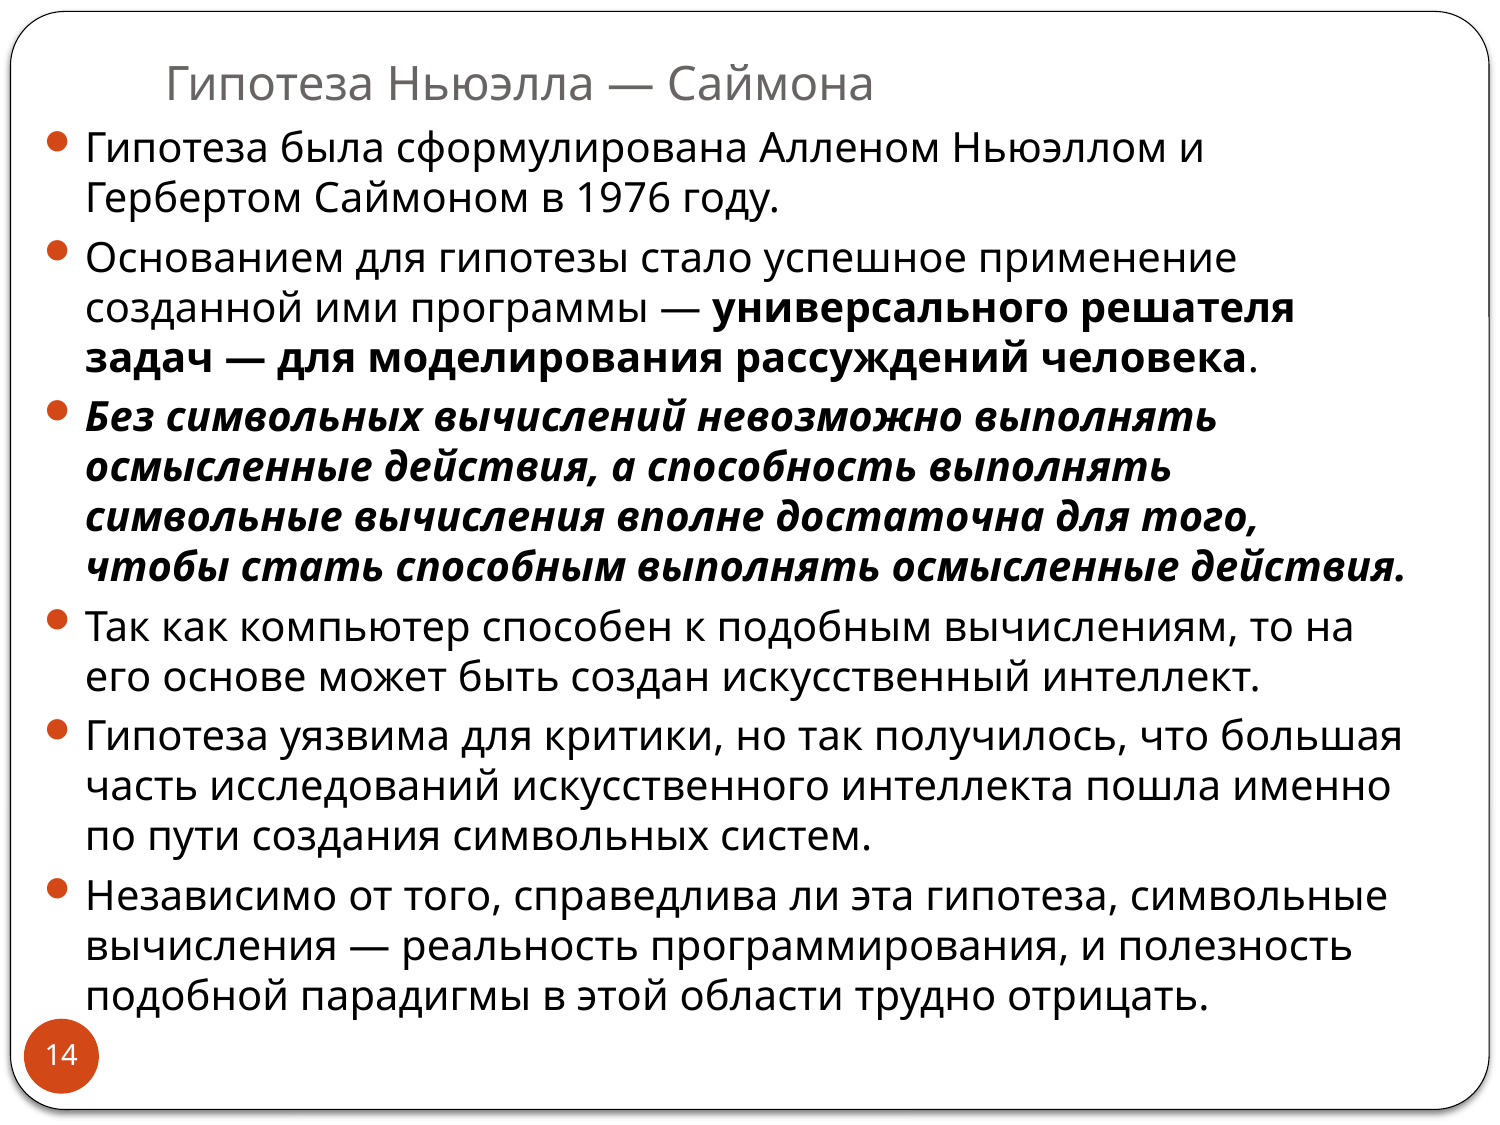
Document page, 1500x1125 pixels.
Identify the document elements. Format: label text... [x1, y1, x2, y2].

title Гипотеза Ньюэлла — Саймона [150, 45, 1425, 113]
slide_number 14 [35, 1083, 88, 1094]
slide_number 14 [23, 1037, 29, 1076]
list Гипотеза была сформулирована Алленом Ньюэллом и Гербертом Саймоном в 1976 году. Основанием для гипотезы стало успешное применение созданной ими программы — универсального решателя задач — для моделирования рассуждений человека. Без символьных вычислений невозможно выполнять осмысленные действия, а способность выполнять символьные вычисления вполне достаточна для того, чтобы стать способным выполнять осмысленные действия. Так как компьютер способен к подобным вычислениям, то на его основе может быть создан искусственный интеллект. Гипотеза уязвима для критики, но так получилось, что большая часть исследований искусственного интеллекта пошла именно по пути создания символьных систем. Независимо от того, справедлива ли эта гипотеза, символьные вычисления — реальность программирования, и полезность подобной парадигмы в этой области трудно отрицать. [29, 113, 1425, 1083]
